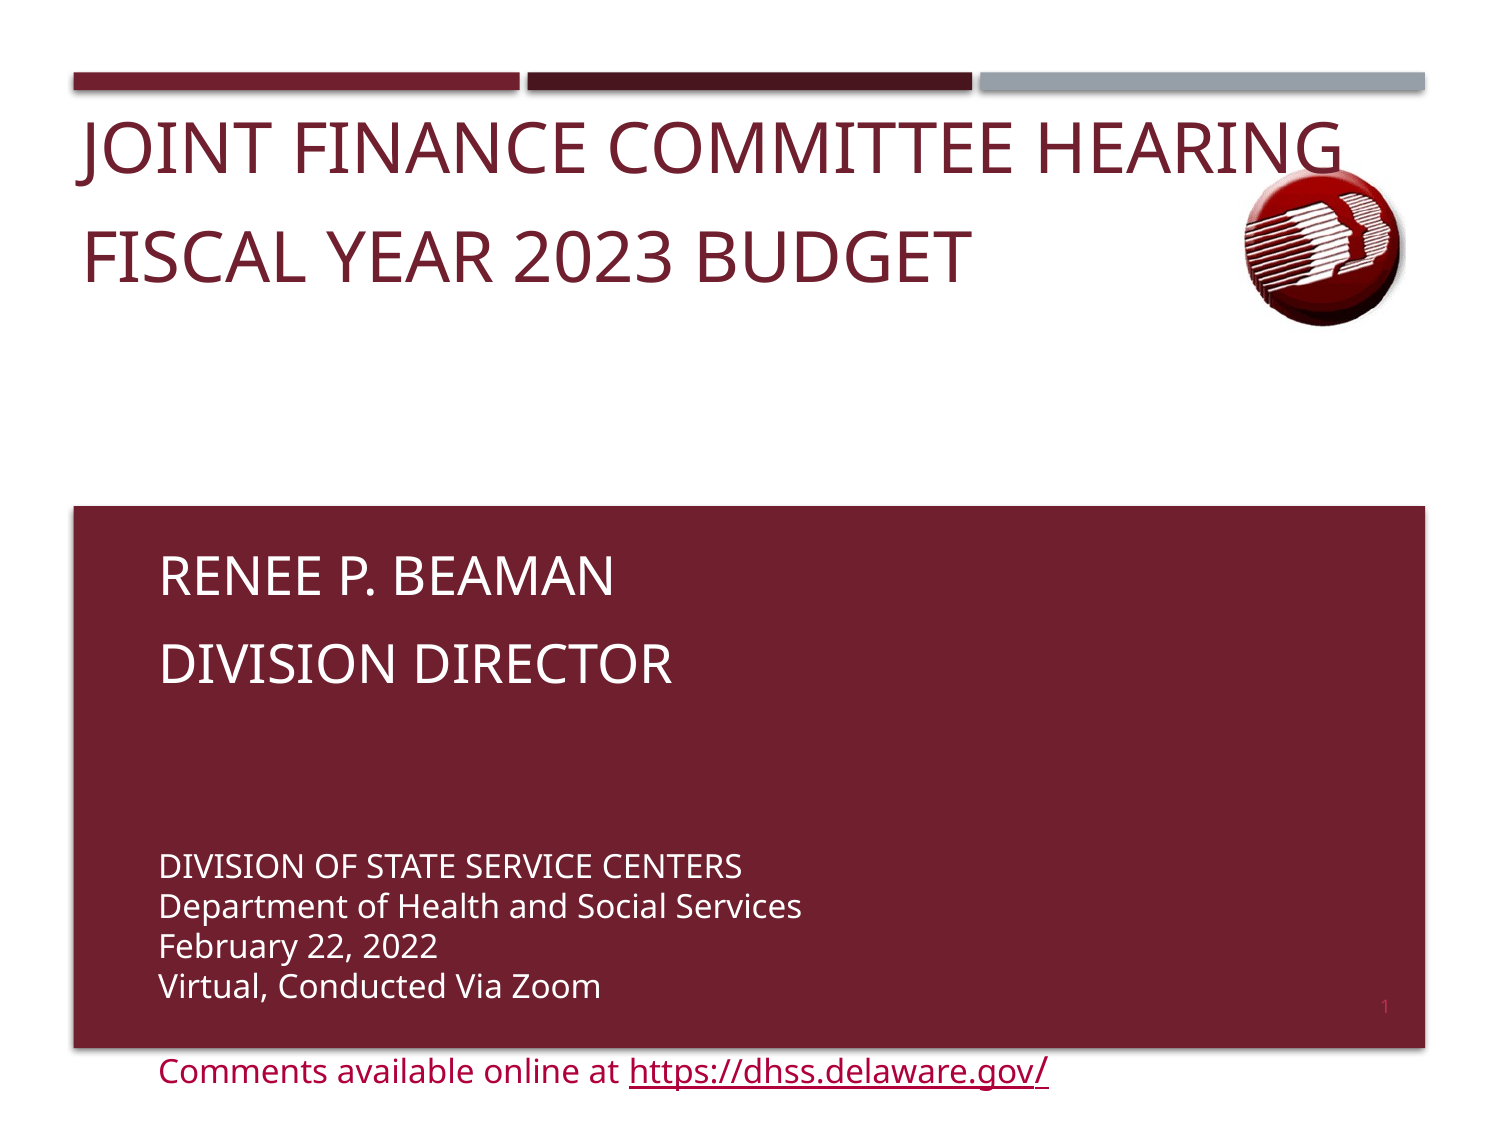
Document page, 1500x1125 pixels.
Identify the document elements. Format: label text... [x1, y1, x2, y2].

text_box DIVISION OF STATE SERVICE CENTERS Department of Health and Social Services February 22, 2022 Virtual, Conducted Via Zoom [143, 838, 975, 1013]
title JOINT FINANCE COMMITTEE hearing Fiscal year 2023 bUDGET [66, 70, 1461, 364]
subtitle Renee p. beaman Division director [143, 533, 1312, 793]
slide_number 1 [1279, 977, 1406, 1037]
text_box Comments available online at https://dhss.delaware.gov/ [143, 1038, 1272, 1099]
